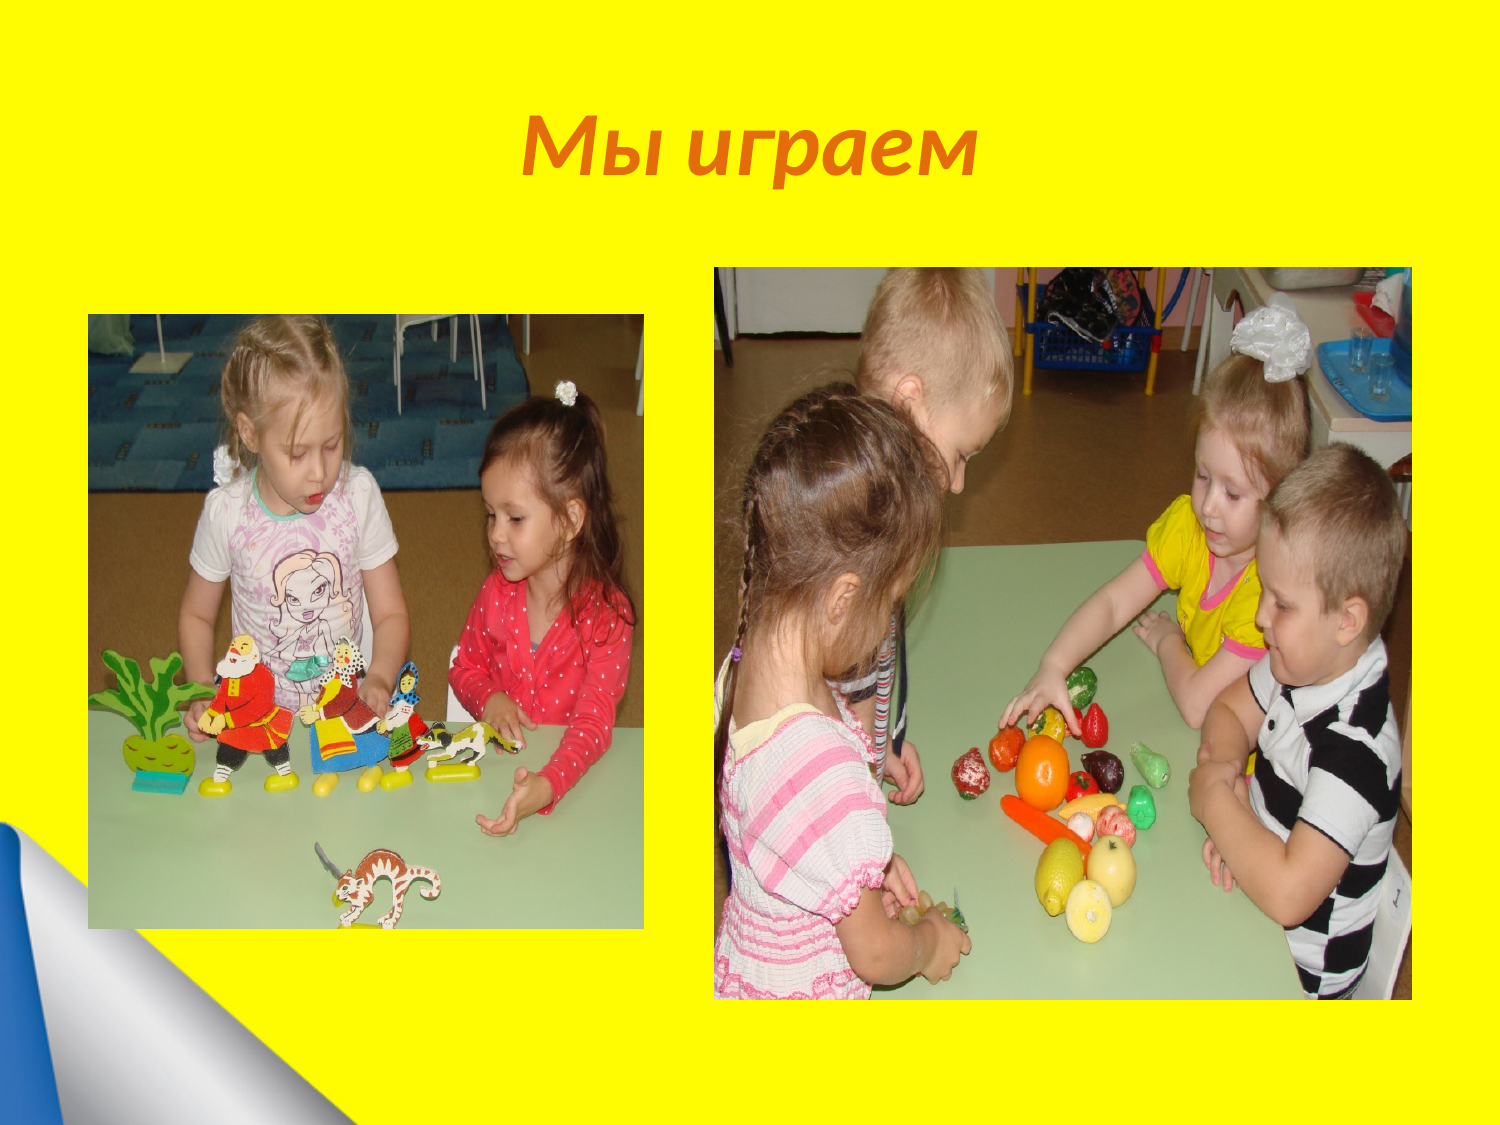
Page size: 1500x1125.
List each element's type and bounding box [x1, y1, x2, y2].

list [88, 314, 644, 929]
picture [0, 0, 1500, 1125]
